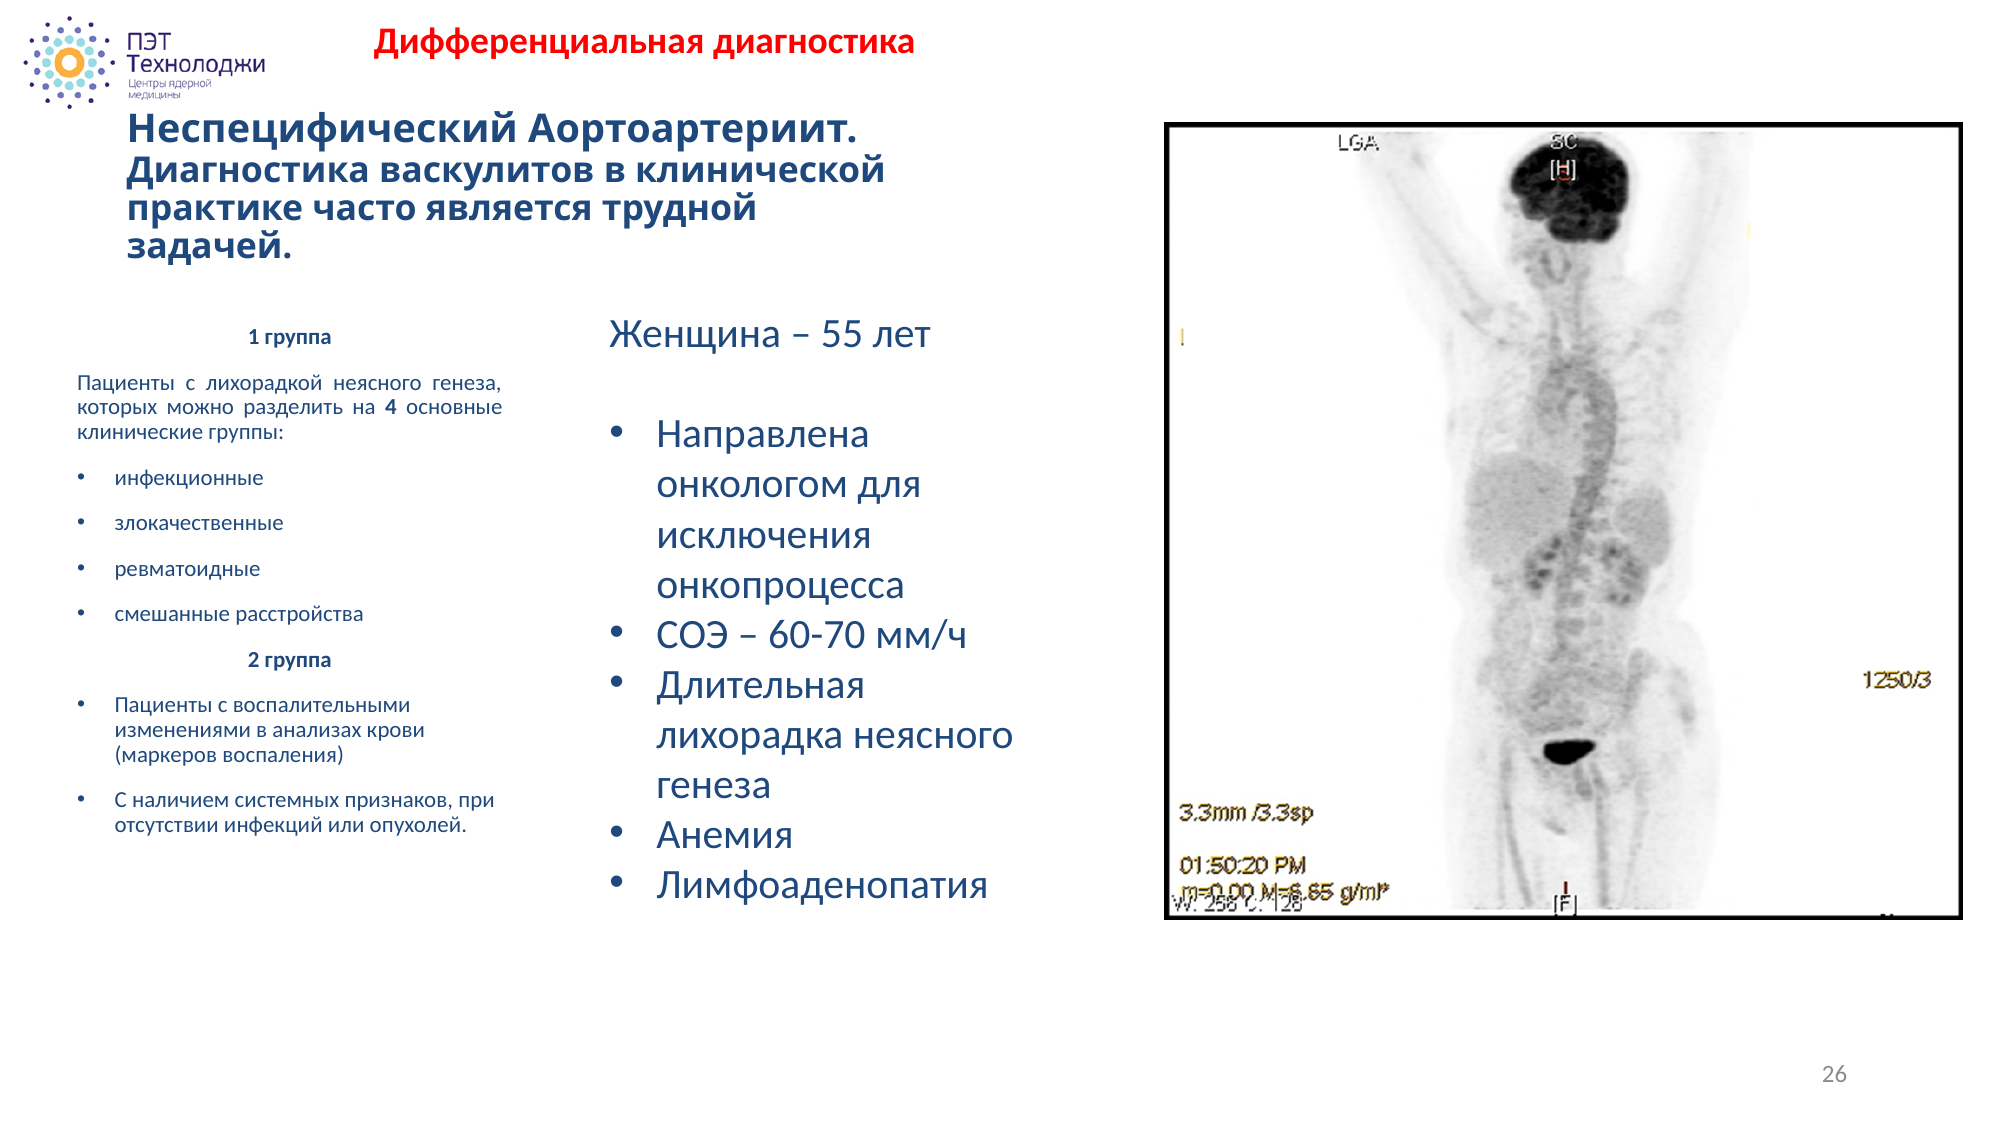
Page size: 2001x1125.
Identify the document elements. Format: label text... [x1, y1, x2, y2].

picture [22, 15, 270, 111]
list 1 группа Пациенты с лихорадкой неясного генеза, которых можно разделить на 4 основные клинические группы: инфекционные злокачественные ревматоидные смешанные расстройства 2 группа Пациенты с воспалительными изменениями в анализах крови (маркеров воспаления) С наличием системных признаков, при отсутствии инфекций или опухолей. [62, 317, 518, 1033]
picture [1164, 122, 1963, 920]
text_box Женщина – 55 лет Направлена онкологом для исключения онкопроцесса СОЭ – 60-70 мм/ч Длительная лихорадка неясного генеза Анемия Лимфоаденопатия [594, 298, 1073, 914]
title Неспецифический Аортоартериит. Диагностика васкулитов в клинической практике часто является трудной задачей. [111, 100, 924, 318]
text_box Дифференциальная диагностика [358, 15, 1203, 68]
slide_number 26 [1412, 1042, 1863, 1103]
